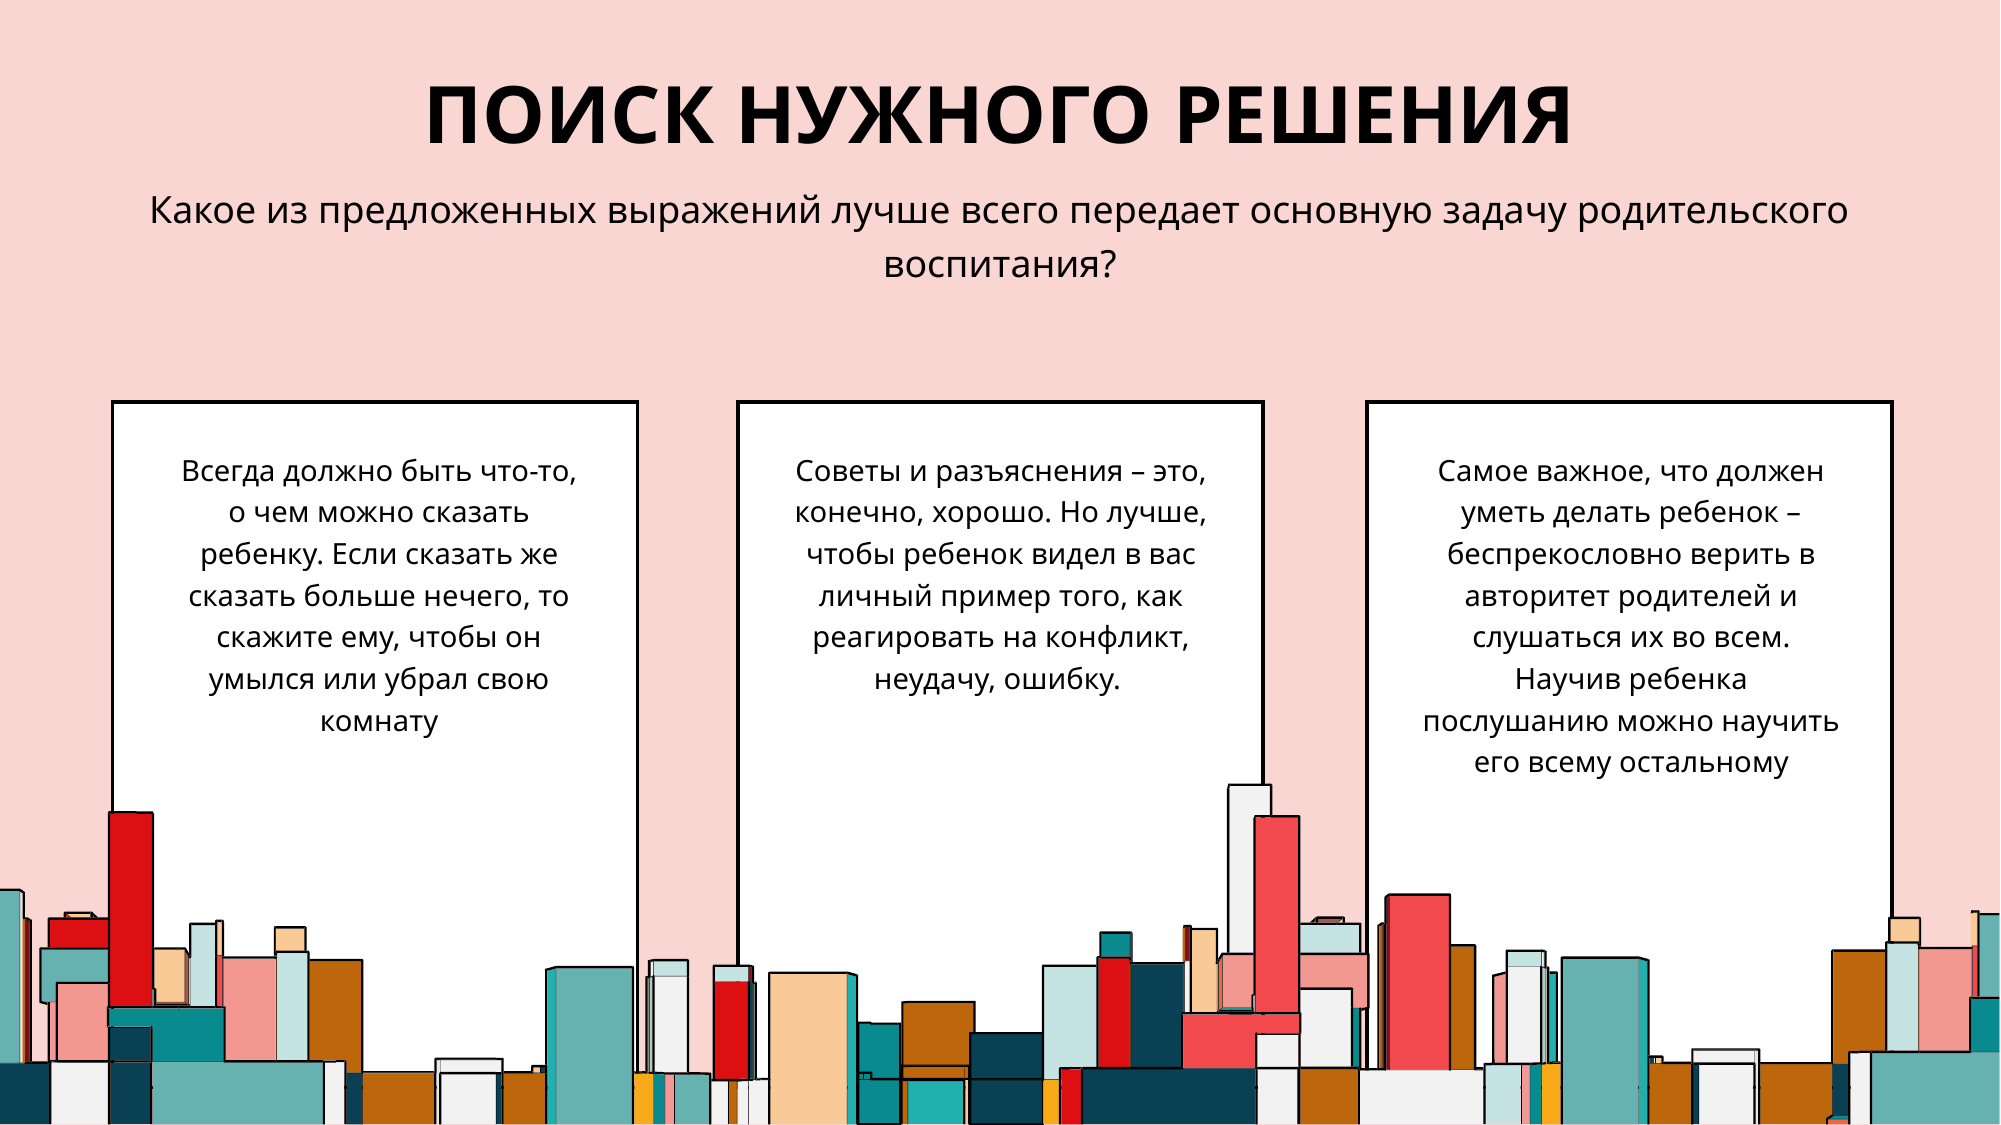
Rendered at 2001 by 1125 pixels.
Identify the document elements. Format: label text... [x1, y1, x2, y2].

list Какое из предложенных выражений лучше всего передает основную задачу родительского воспитания? [104, 169, 1896, 324]
list Самое важное, что должен уметь делать ребенок – беспрекословно верить в авторитет родителей и слушаться их во всем. Научив ребенка послушанию можно научить его всему остальному [1406, 437, 1857, 874]
list Советы и разъяснения – это, конечно, хорошо. Но лучше, чтобы ребенок видел в вас личный пример того, как реагировать на конфликт, неудачу, ошибку. [776, 437, 1227, 874]
list Всегда должно быть что-то, о чем можно сказать ребенку. Если сказать же сказать больше нечего, то скажите ему, чтобы он умылся или убрал свою комнату [154, 437, 605, 874]
title Поиск нужного решения [104, 65, 1896, 169]
